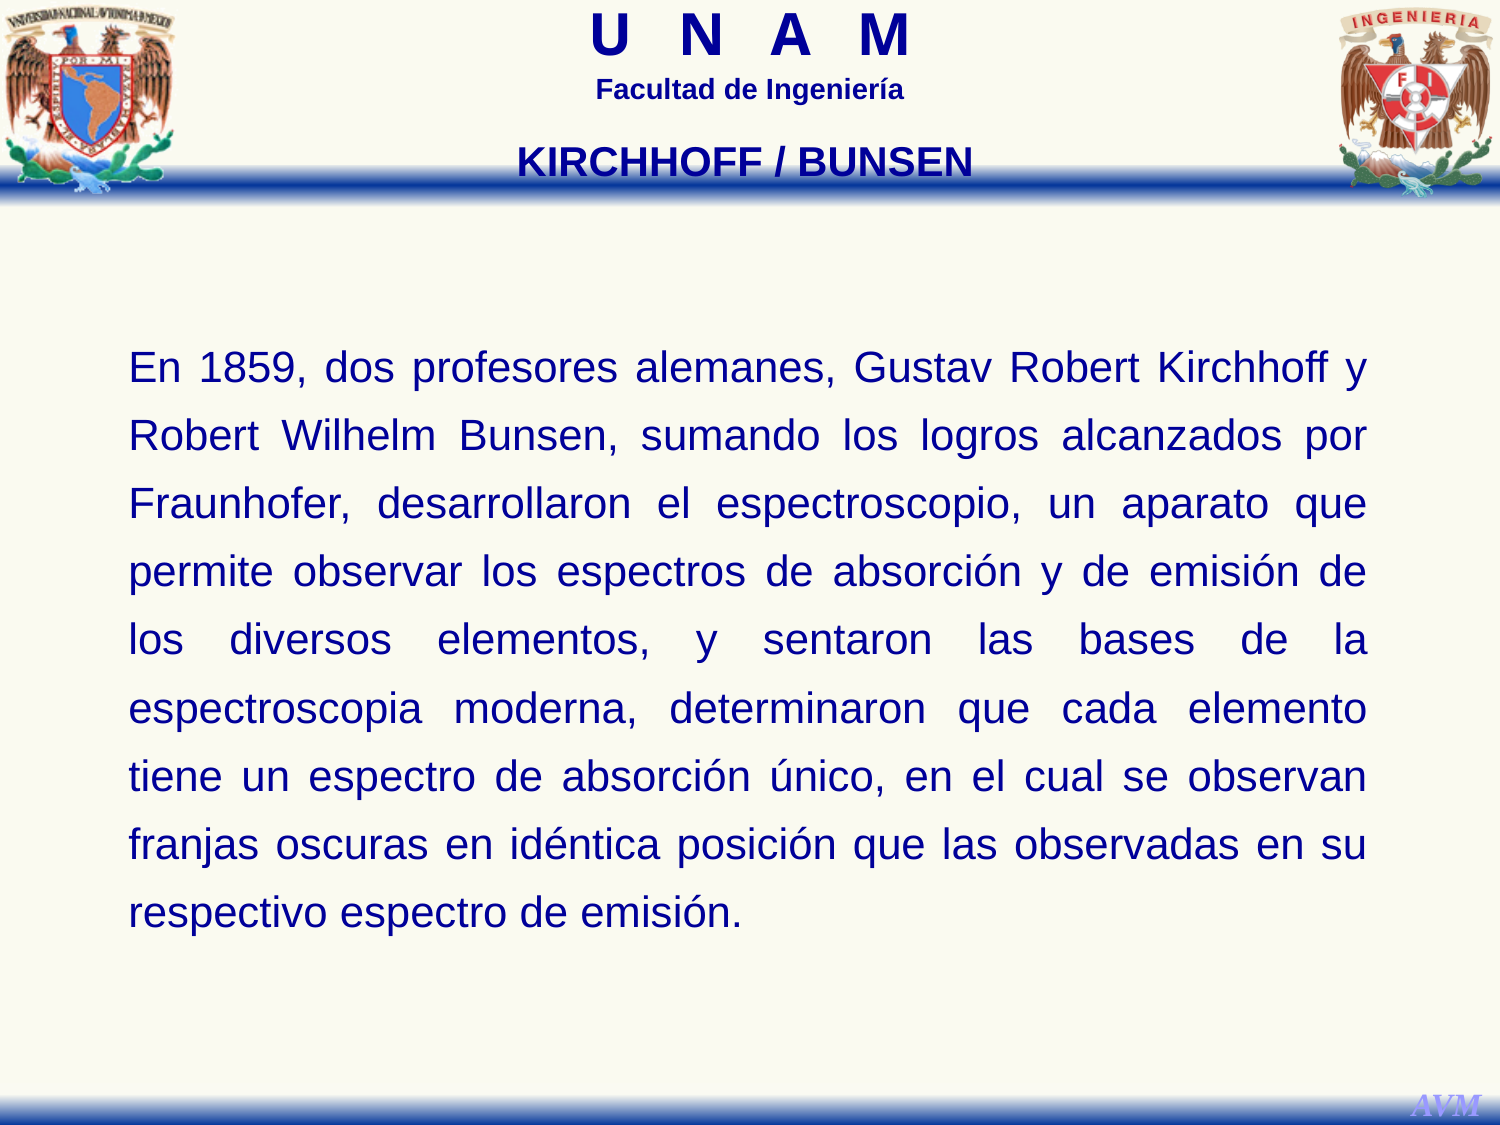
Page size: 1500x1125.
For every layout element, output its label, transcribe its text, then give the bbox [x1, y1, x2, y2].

text_box En 1859, dos profesores alemanes, Gustav Robert Kirchhoff y Robert Wilhelm Bunsen, sumando los logros alcanzados por Fraunhofer, desarrollaron el espectroscopio, un aparato que permite observar los espectros de absorción y de emisión de los diversos elementos, y sentaron las bases de la espectroscopia moderna, determinaron que cada elemento tiene un espectro de absorción único, en el cual se observan franjas oscuras en idéntica posición que las observadas en su respectivo espectro de emisión. [113, 315, 1384, 944]
text_box KIRCHHOFF / BUNSEN [501, 107, 998, 192]
picture [2, 0, 180, 197]
picture [1333, 0, 1498, 206]
